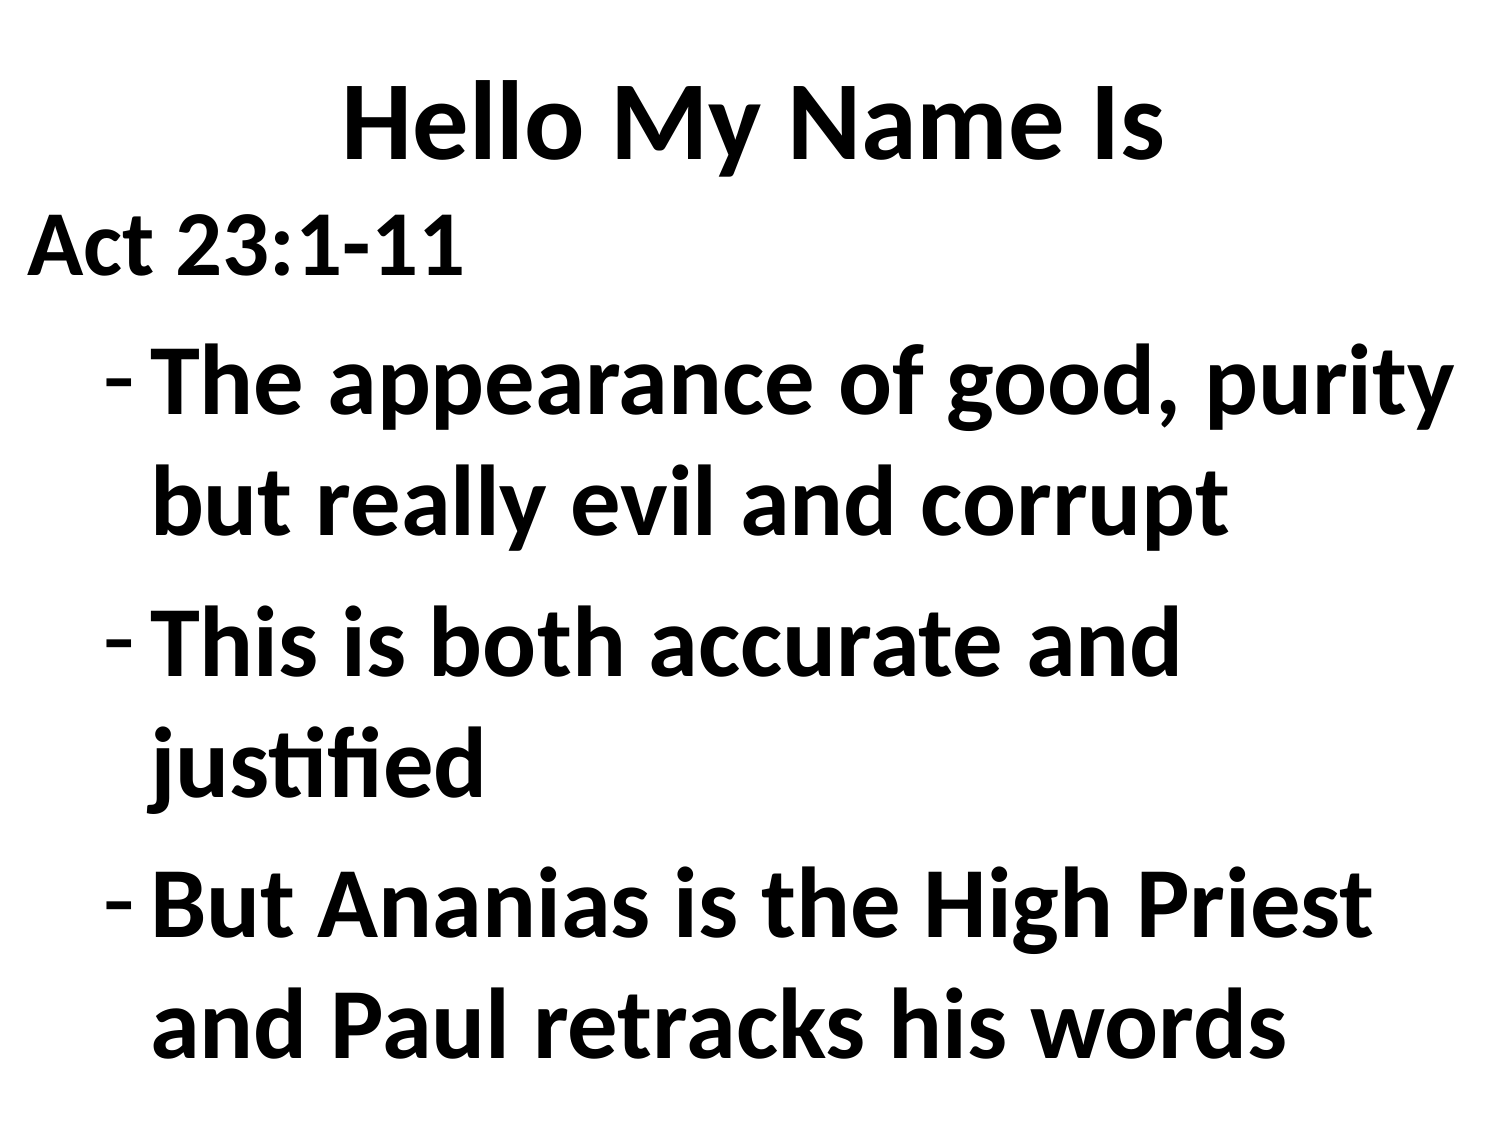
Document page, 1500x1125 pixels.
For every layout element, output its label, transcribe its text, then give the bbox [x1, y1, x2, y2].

title Hello My Name Is [3, 37, 1500, 193]
list Act 23:1-11 The appearance of good, purity but really evil and corrupt This is both accurate and justified But Ananias is the High Priest and Paul retracks his words [12, 174, 1488, 1100]
